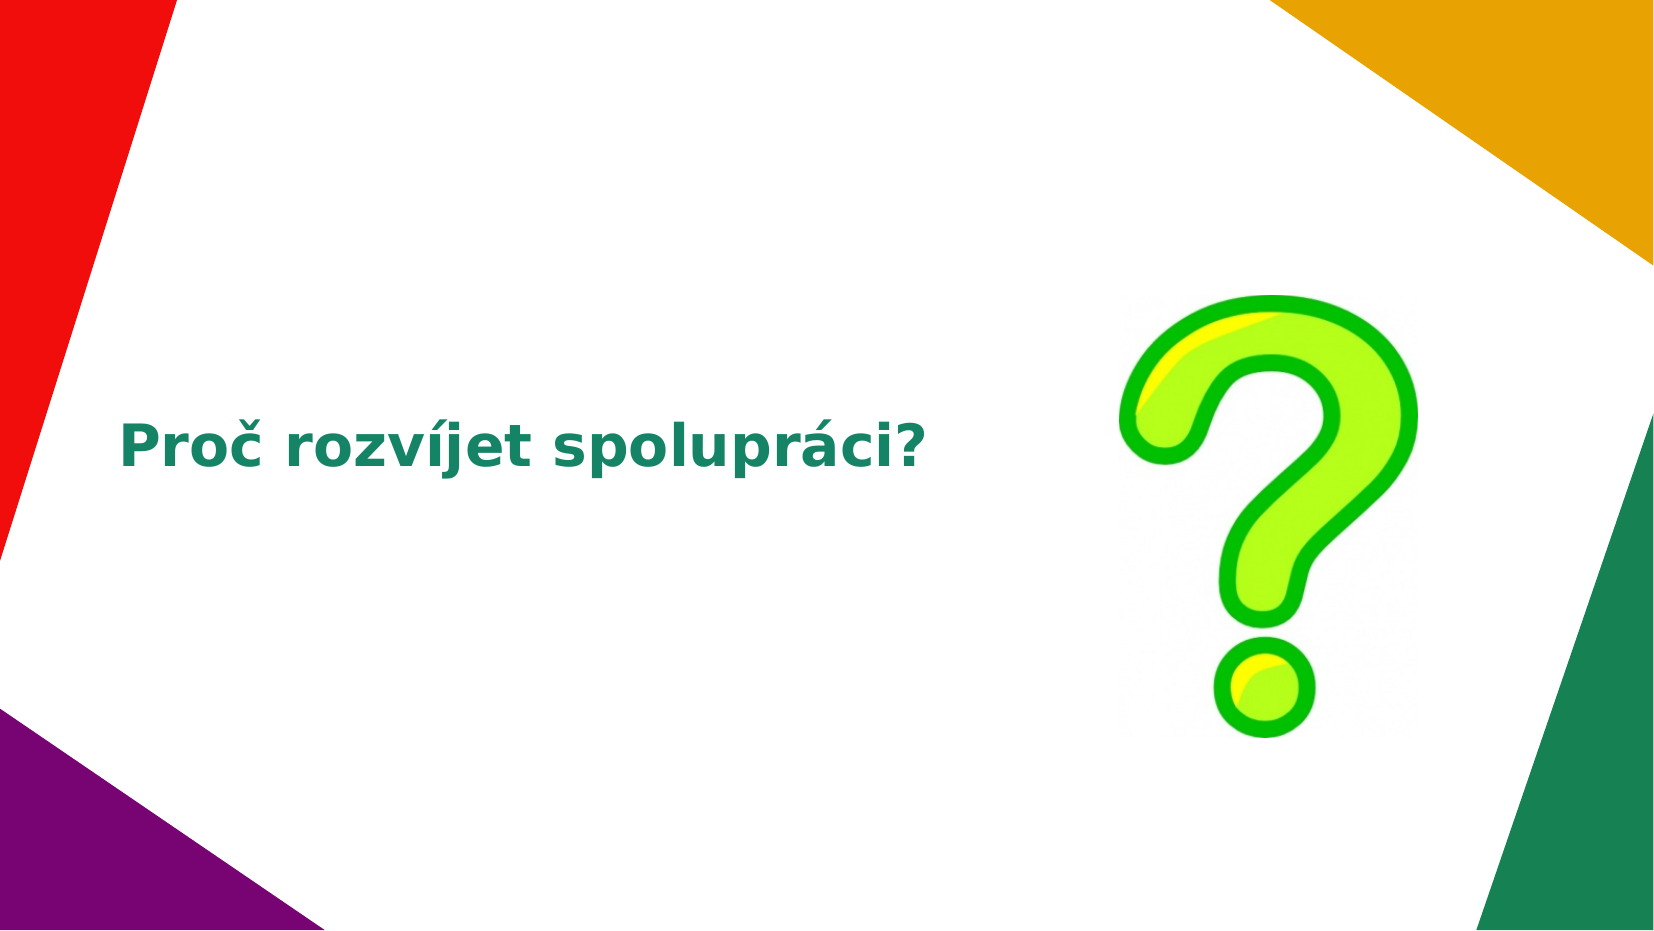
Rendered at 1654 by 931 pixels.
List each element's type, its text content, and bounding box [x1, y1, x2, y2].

text_box Proč rozvíjet spolupráci? [118, 206, 1093, 768]
picture [1119, 294, 1418, 738]
